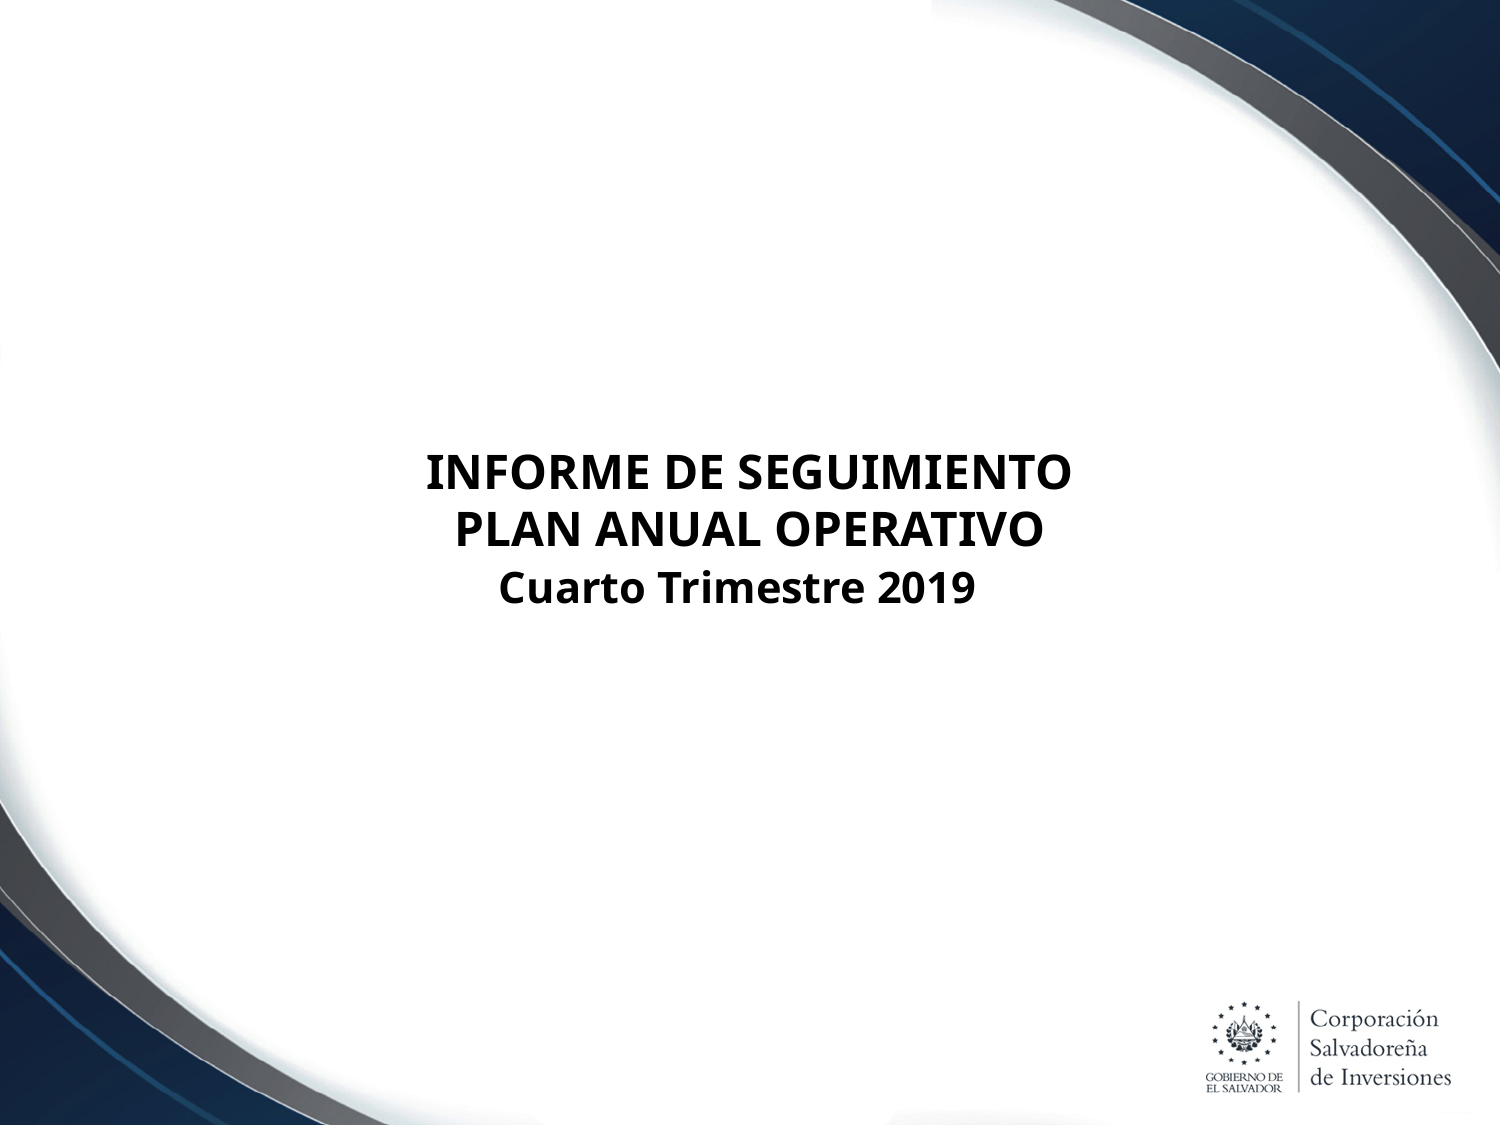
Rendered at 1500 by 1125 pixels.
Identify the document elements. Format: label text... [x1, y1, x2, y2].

picture [0, 0, 1500, 1125]
title INFORME DE SEGUIMIENTO PLAN ANUAL OPERATIVO Cuarto Trimestre 2019 [75, 433, 1425, 622]
